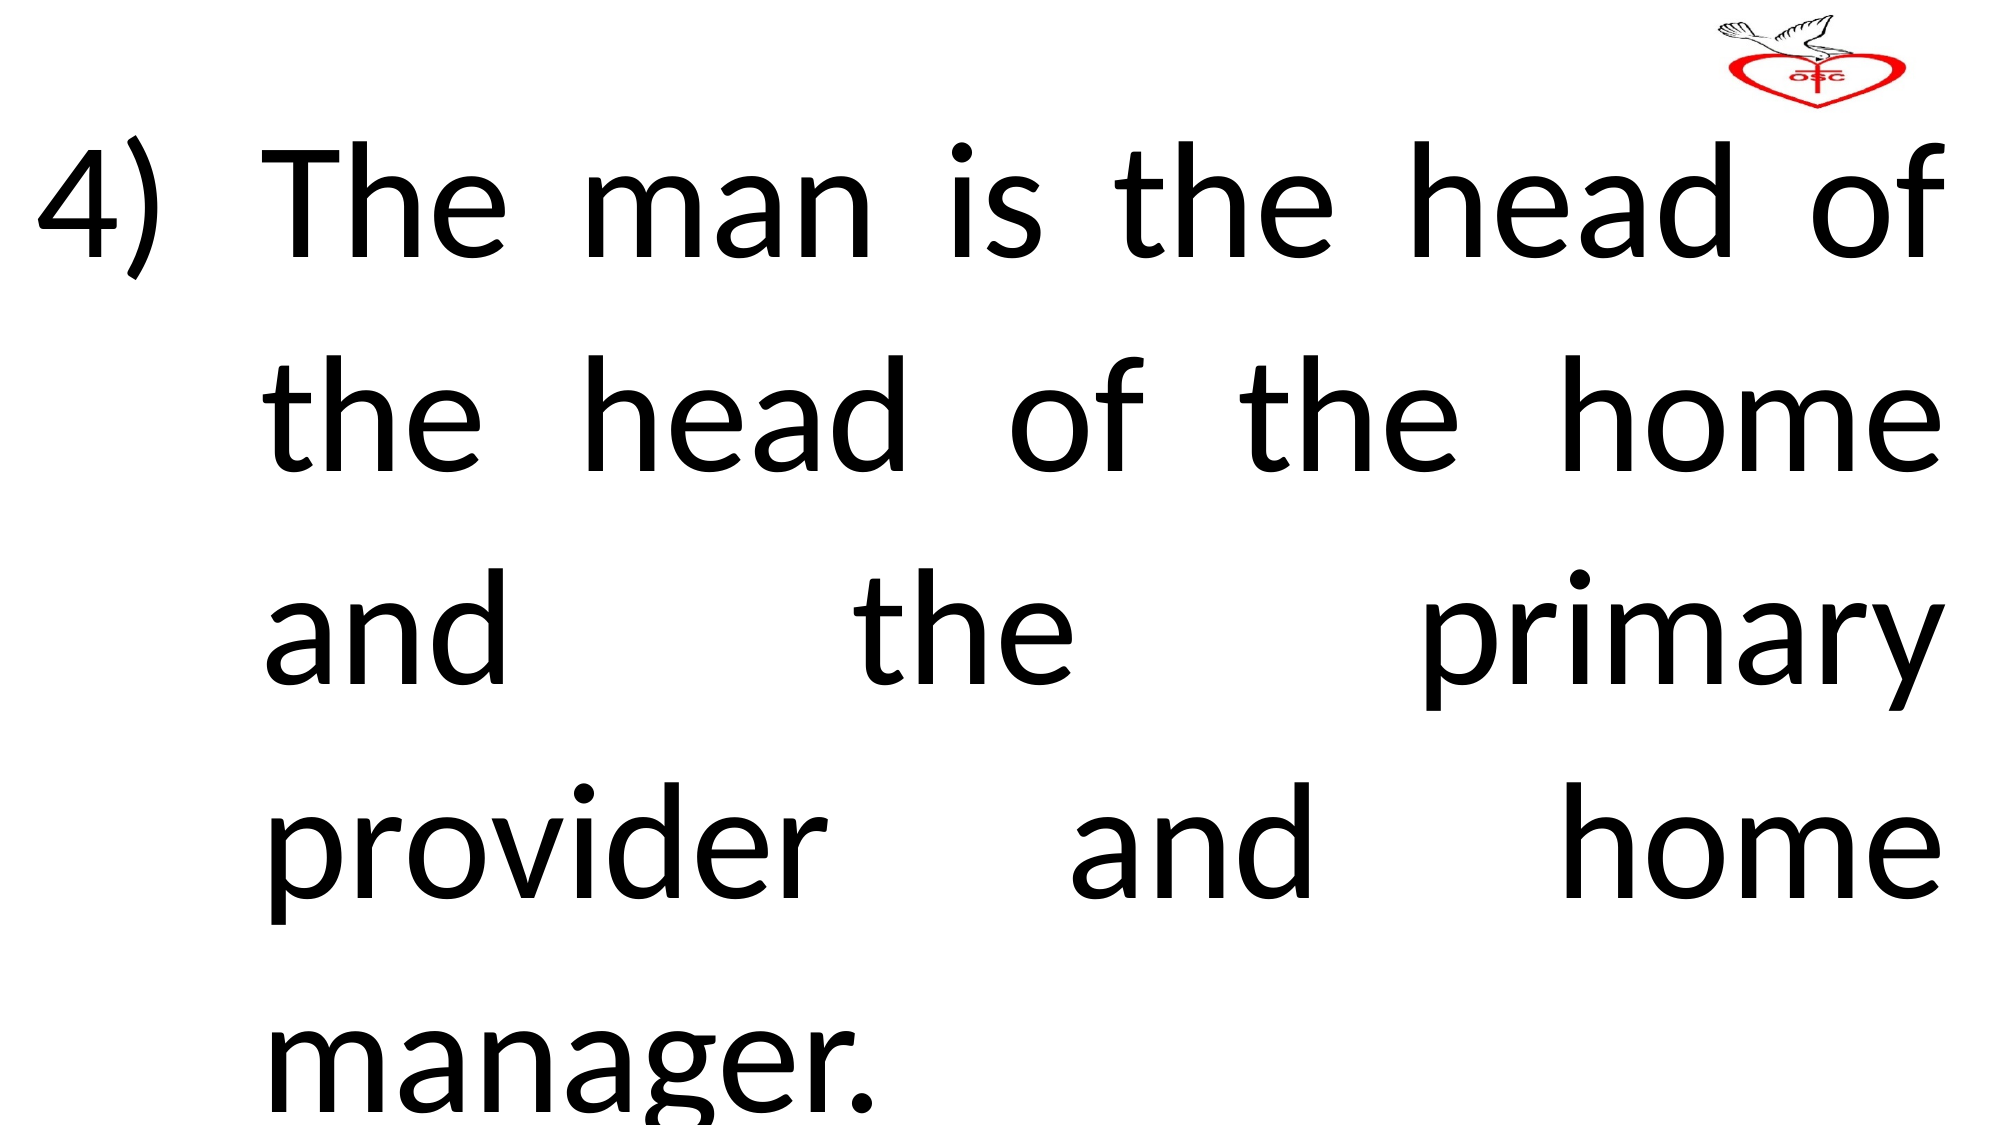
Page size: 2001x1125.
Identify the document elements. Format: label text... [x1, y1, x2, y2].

text_box The man is the head of the head of the home and the primary provider and home manager. [20, 68, 1963, 1125]
picture [1675, 12, 1965, 113]
